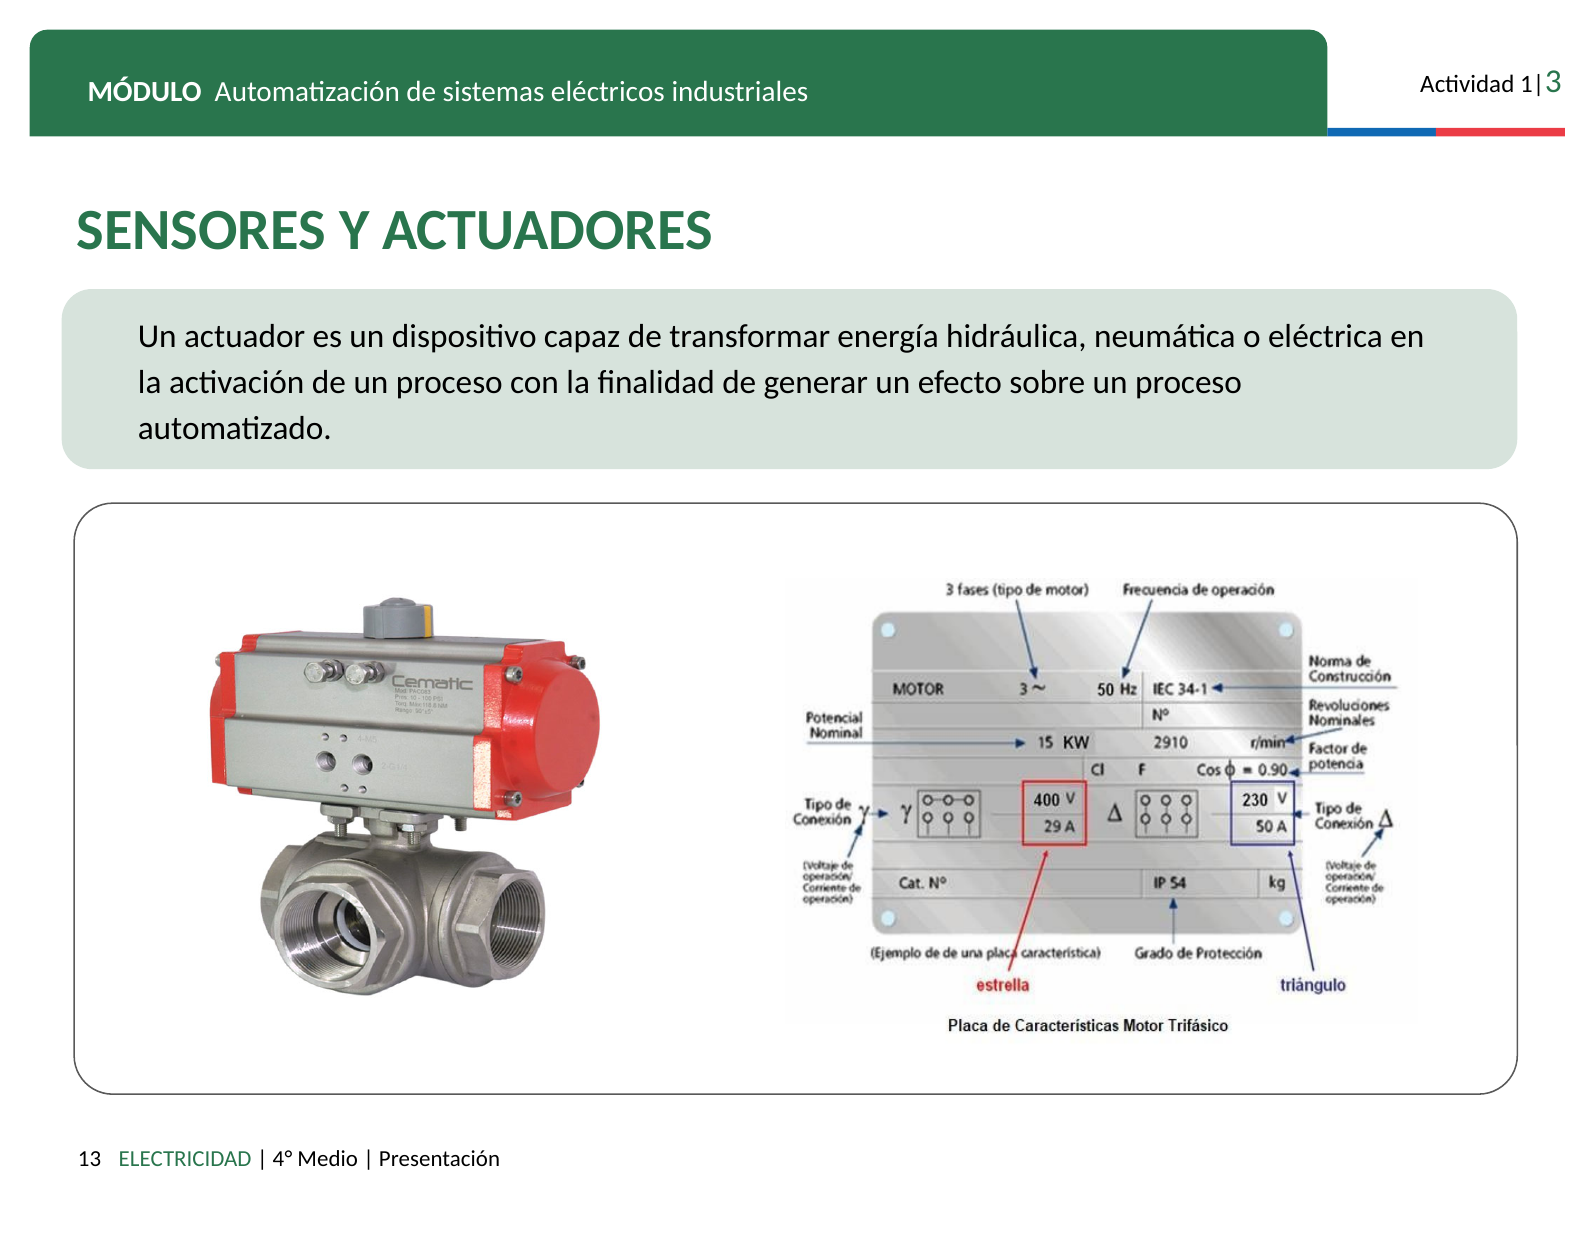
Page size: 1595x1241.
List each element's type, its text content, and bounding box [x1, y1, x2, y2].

text_box SENSORES Y ACTUADORES [61, 193, 886, 272]
text_box [61, 289, 1518, 470]
text_box Un actuador es un dispositivo capaz de transformar energía hidráulica, neumática o eléctrica en la activación de un proceso con la finalidad de generar un efecto sobre un proceso automatizado. [122, 322, 1457, 431]
text_box [74, 503, 1518, 1095]
picture [122, 556, 686, 1036]
picture [784, 578, 1419, 1048]
